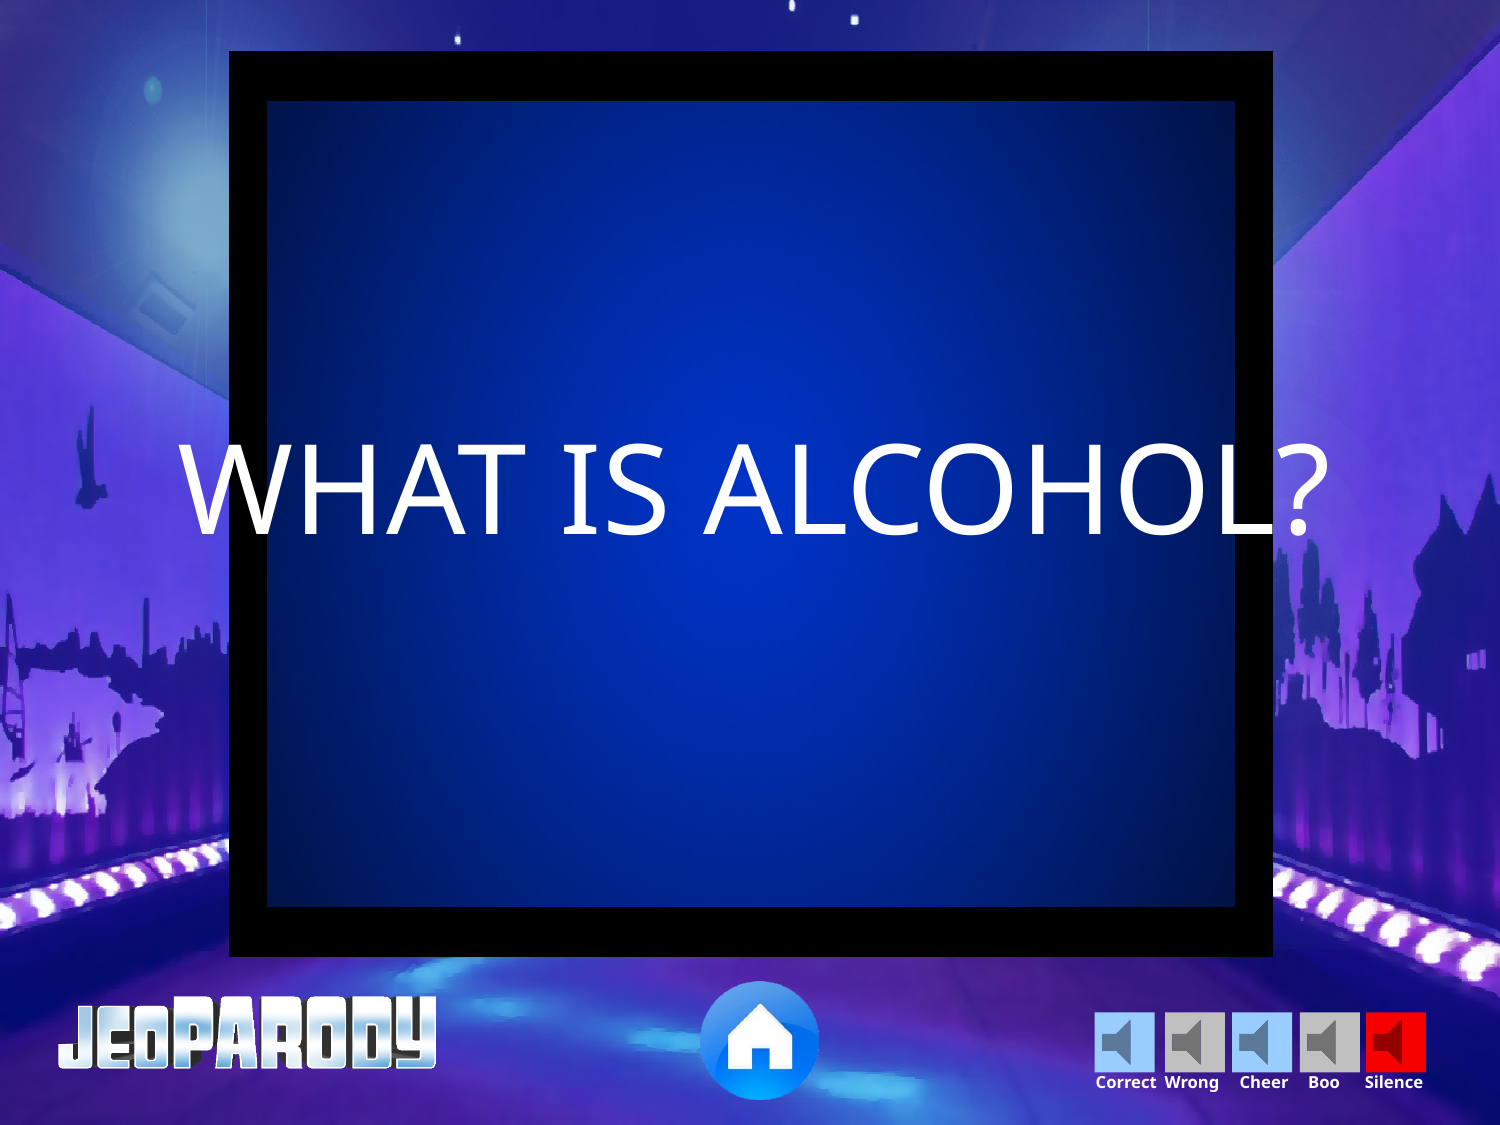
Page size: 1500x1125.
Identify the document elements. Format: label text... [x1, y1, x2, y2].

picture [0, 0, 1500, 1125]
text_box WHAT IS ALCOHOL? [133, 402, 1375, 568]
